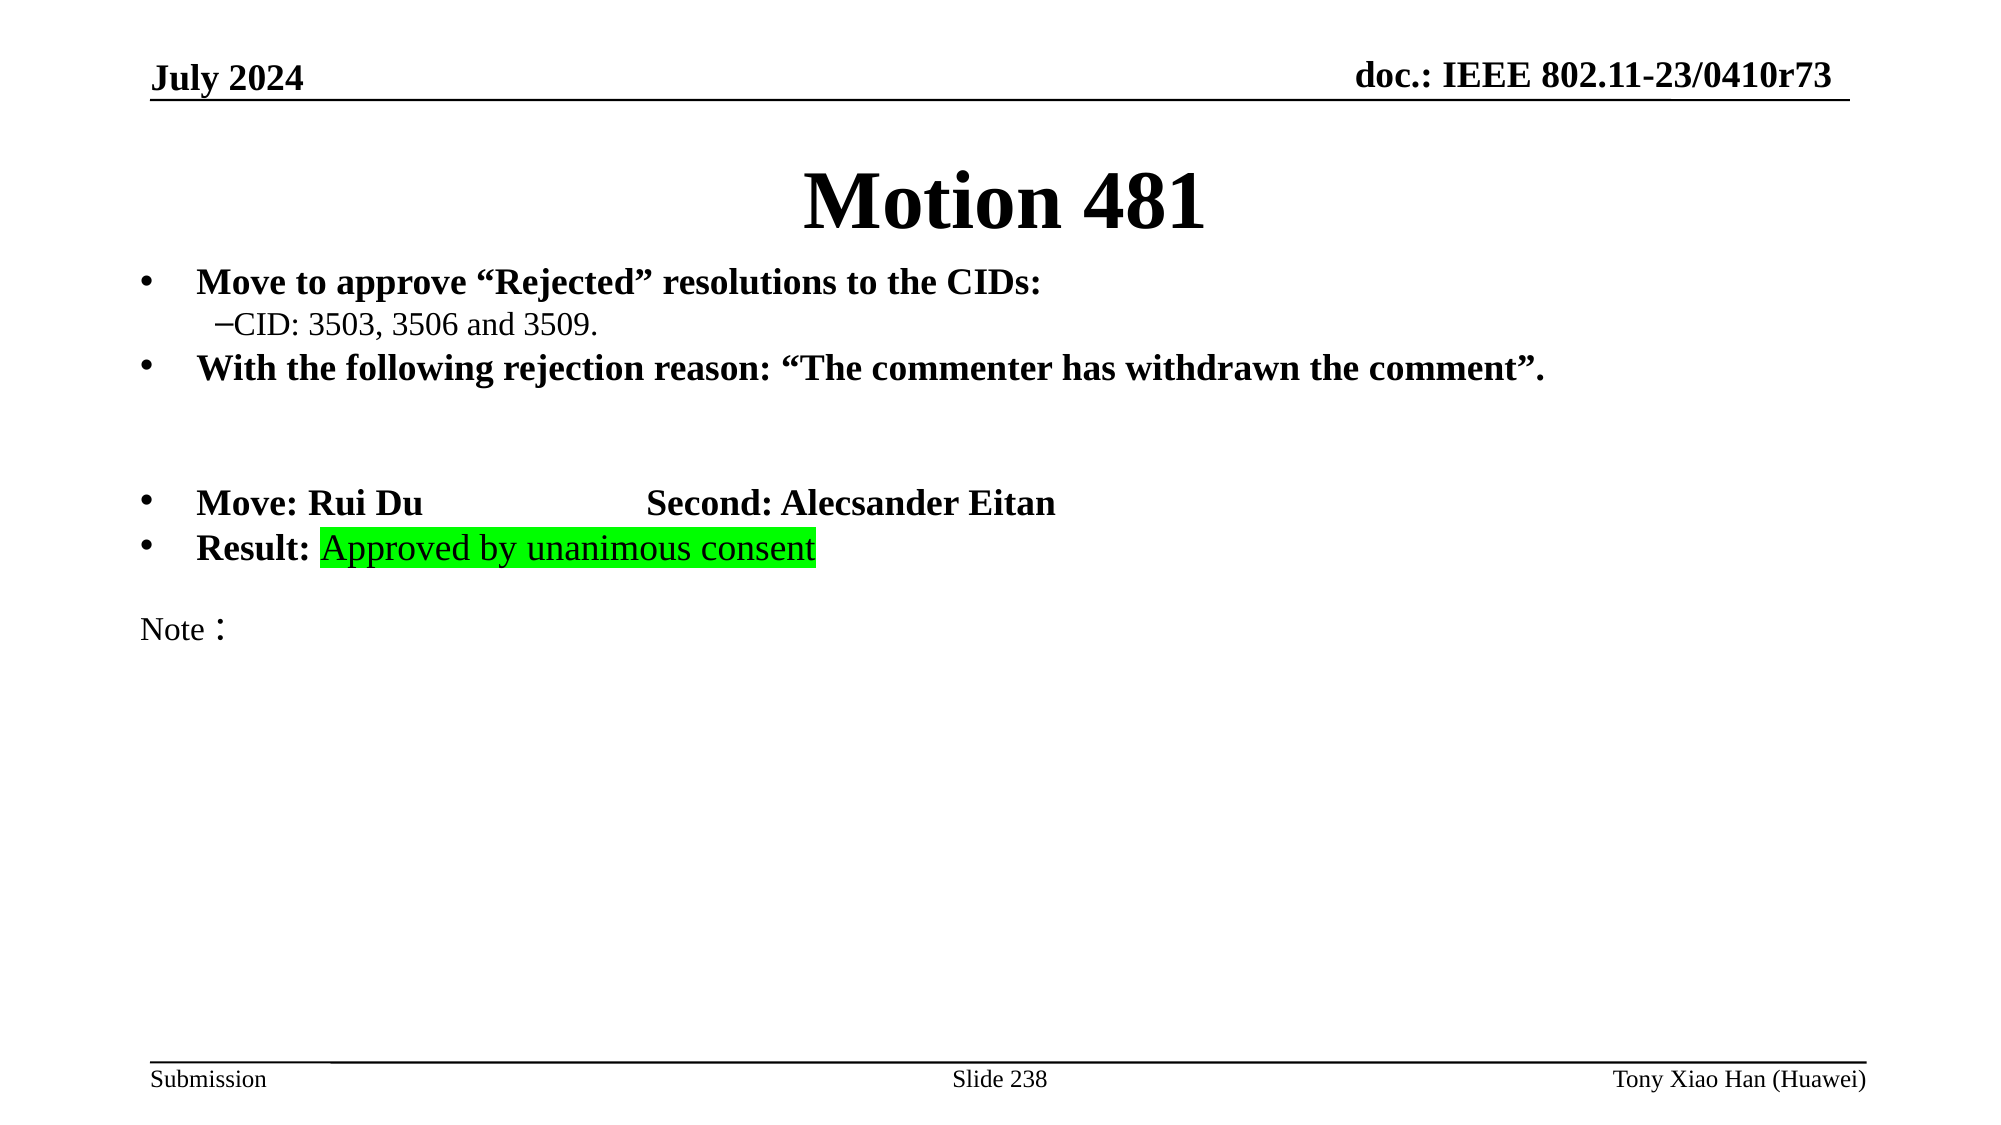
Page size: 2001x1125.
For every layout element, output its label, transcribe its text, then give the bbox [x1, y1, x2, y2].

text_box Motion 481 [368, 137, 1644, 249]
text_box Move to approve “Rejected” resolutions to the CIDs: CID: 3503, 3506 and 3509. With the following rejection reason: “The commenter has withdrawn the comment”. Move: Rui Du Second: Alecsander Eitan Result: Approved by unanimous consent Note： [125, 249, 1888, 1025]
